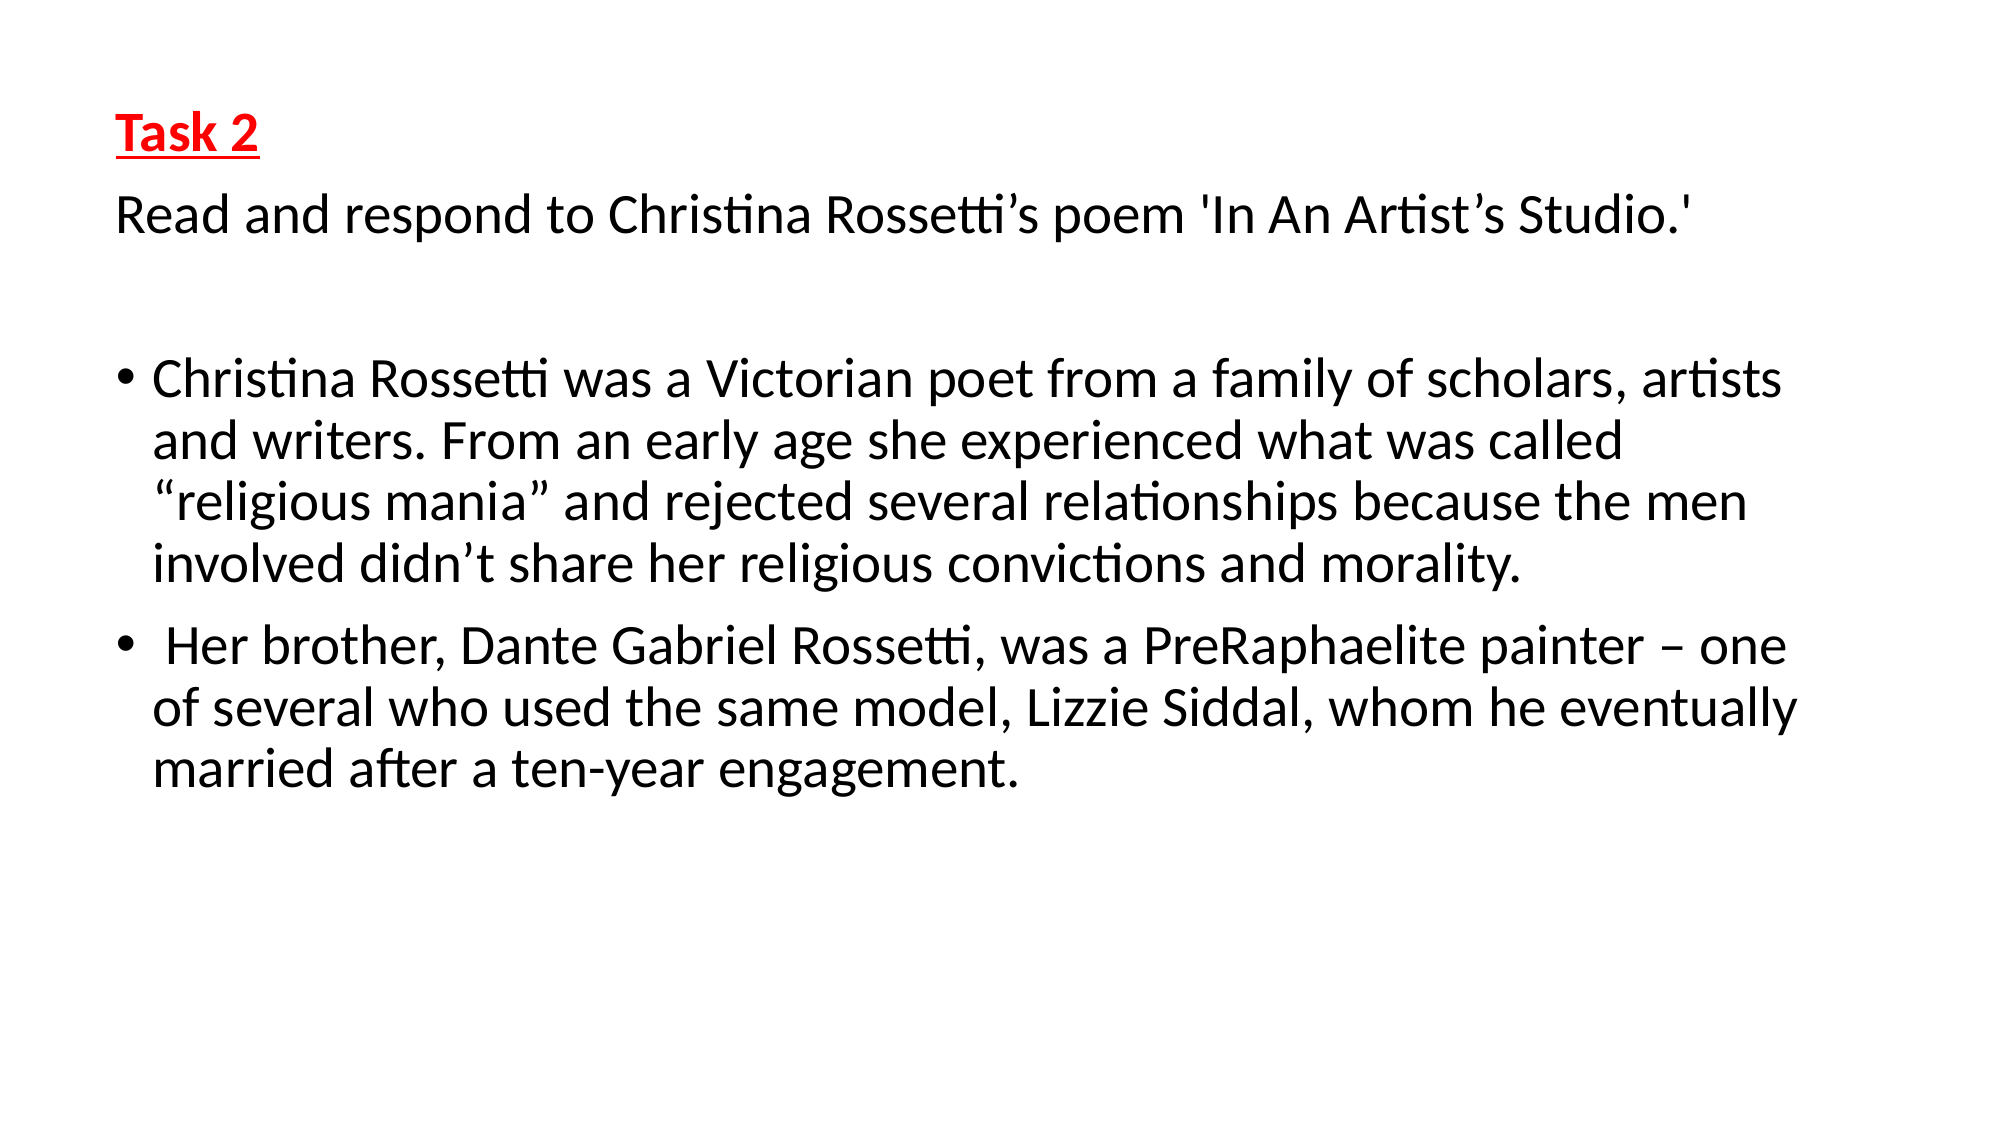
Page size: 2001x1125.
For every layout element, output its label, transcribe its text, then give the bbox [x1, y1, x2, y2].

list Task 2 Read and respond to Christina Rossetti’s poem 'In An Artist’s Studio.' Christina Rossetti was a Victorian poet from a family of scholars, artists and writers. From an early age she experienced what was called “religious mania” and rejected several relationships because the men involved didn’t share her religious convictions and morality. Her brother, Dante Gabriel Rossetti, was a PreRaphaelite painter – one of several who used the same model, Lizzie Siddal, whom he eventually married after a ten-year engagement. [100, 95, 1826, 809]
